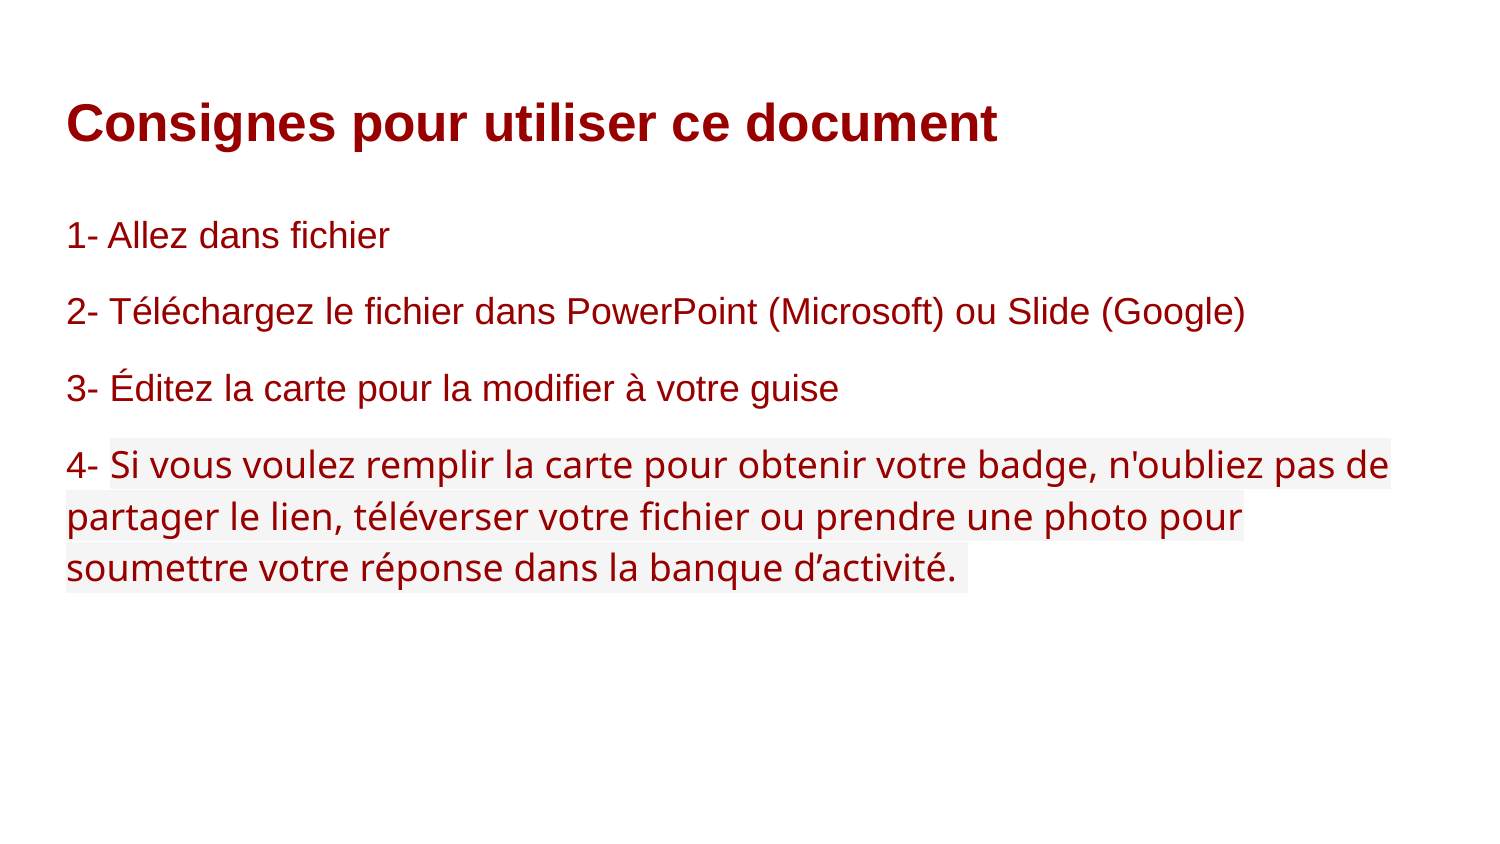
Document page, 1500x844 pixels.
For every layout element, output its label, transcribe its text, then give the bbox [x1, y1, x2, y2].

title Consignes pour utiliser ce document [51, 72, 1449, 167]
list 1- Allez dans fichier 2- Téléchargez le fichier dans PowerPoint (Microsoft) ou Slide (Google) 3- Éditez la carte pour la modifier à votre guise 4- Si vous voulez remplir la carte pour obtenir votre badge, n'oubliez pas de partager le lien, téléverser votre fichier ou prendre une photo pour soumettre votre réponse dans la banque d’activité. [51, 189, 1449, 750]
